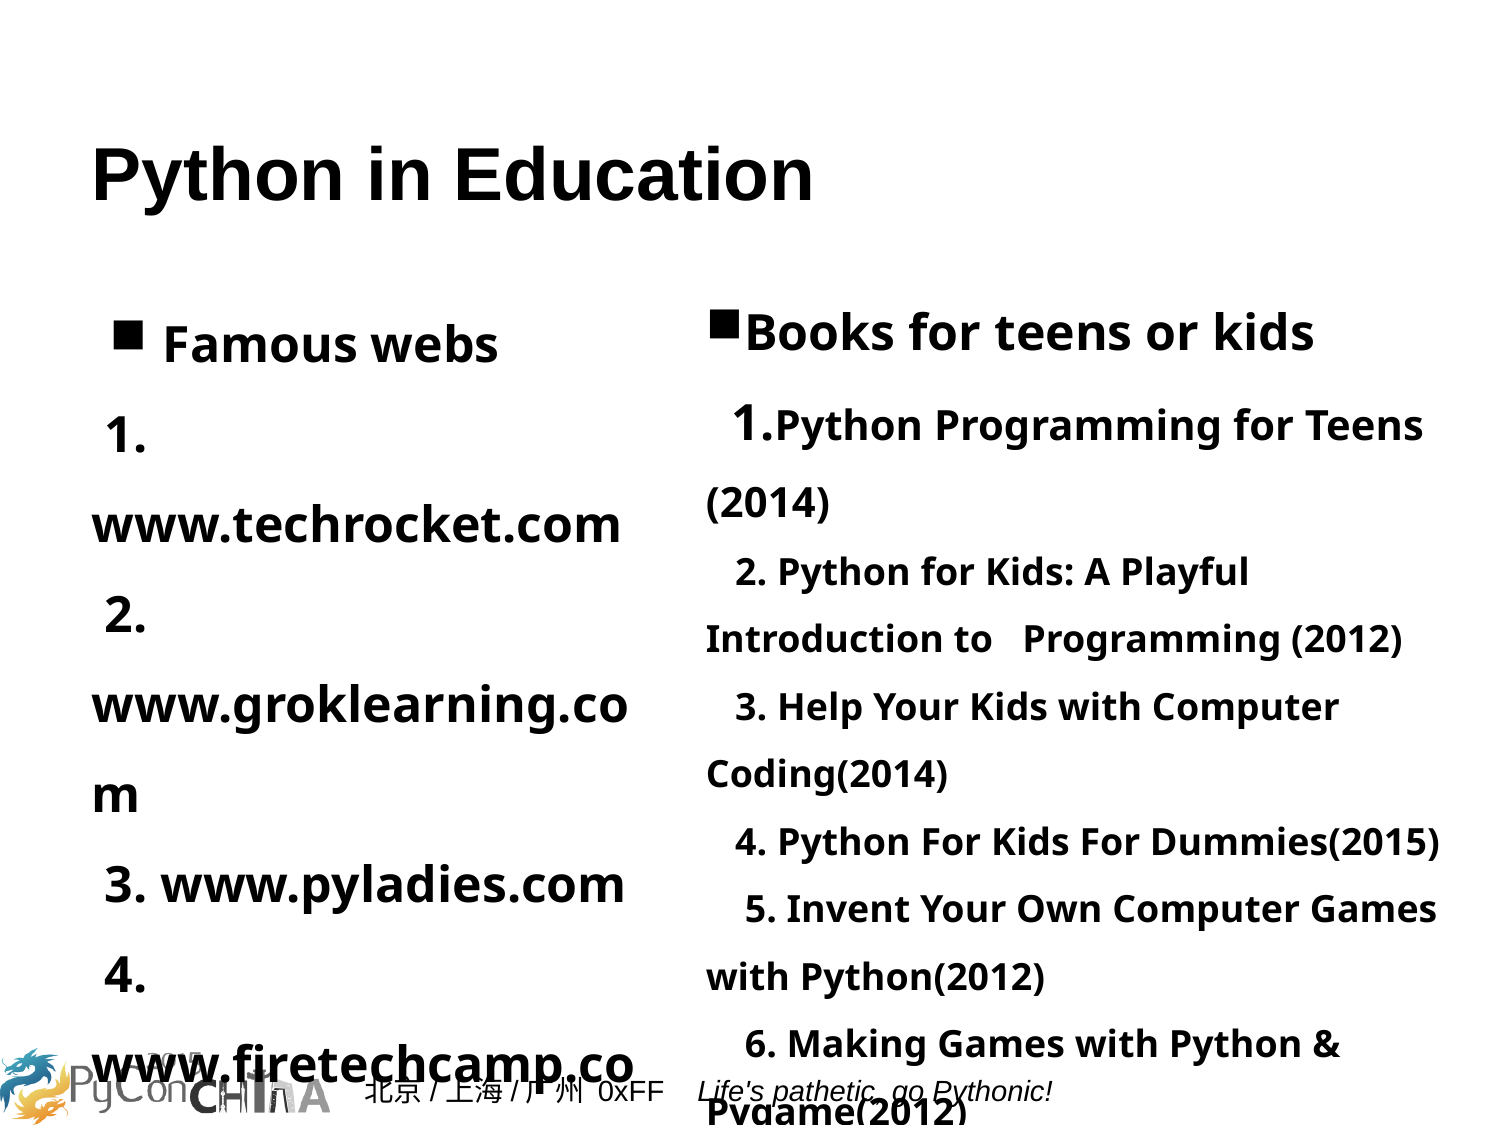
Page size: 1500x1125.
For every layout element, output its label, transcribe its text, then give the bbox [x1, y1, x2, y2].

picture [0, 1048, 330, 1125]
title Python in Education [76, 42, 1428, 231]
list Famous webs 1. www.techrocket.com 2. www.groklearning.com 3. www.pyladies.com 4. www.firetechcamp.com 5. www.bermotech.com 6. www.codeiscool.co.uk [76, 266, 668, 965]
text_box Books for teens or kids 1.Python Programming for Teens (2014) 2. Python for Kids: A Playful Introduction to Programming (2012) 3. Help Your Kids with Computer Coding(2014) 4. Python For Kids For Dummies(2015) 5. Invent Your Own Computer Games with Python(2012) 6. Making Games with Python & Pygame(2012) [690, 255, 1471, 976]
